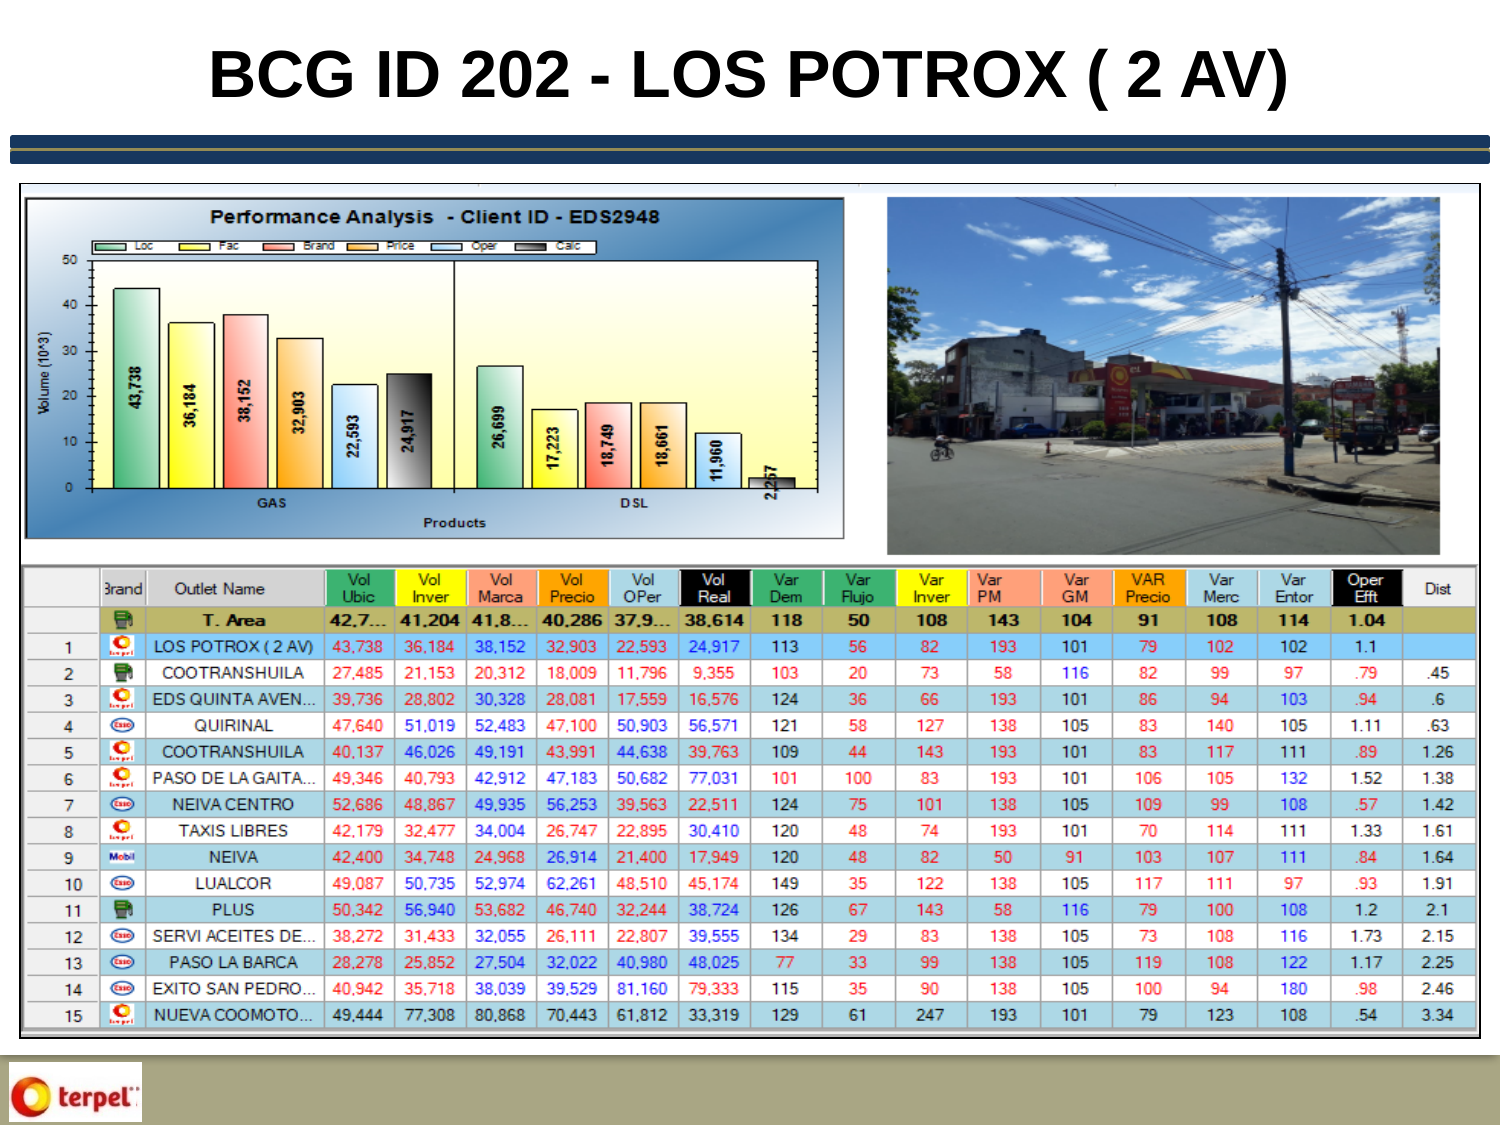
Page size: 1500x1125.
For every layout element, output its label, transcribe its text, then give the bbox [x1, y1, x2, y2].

title BCG ID 202 - LOS POTROX ( 2 AV) [12, 12, 1487, 130]
picture [20, 183, 1480, 1038]
picture [9, 1062, 142, 1122]
